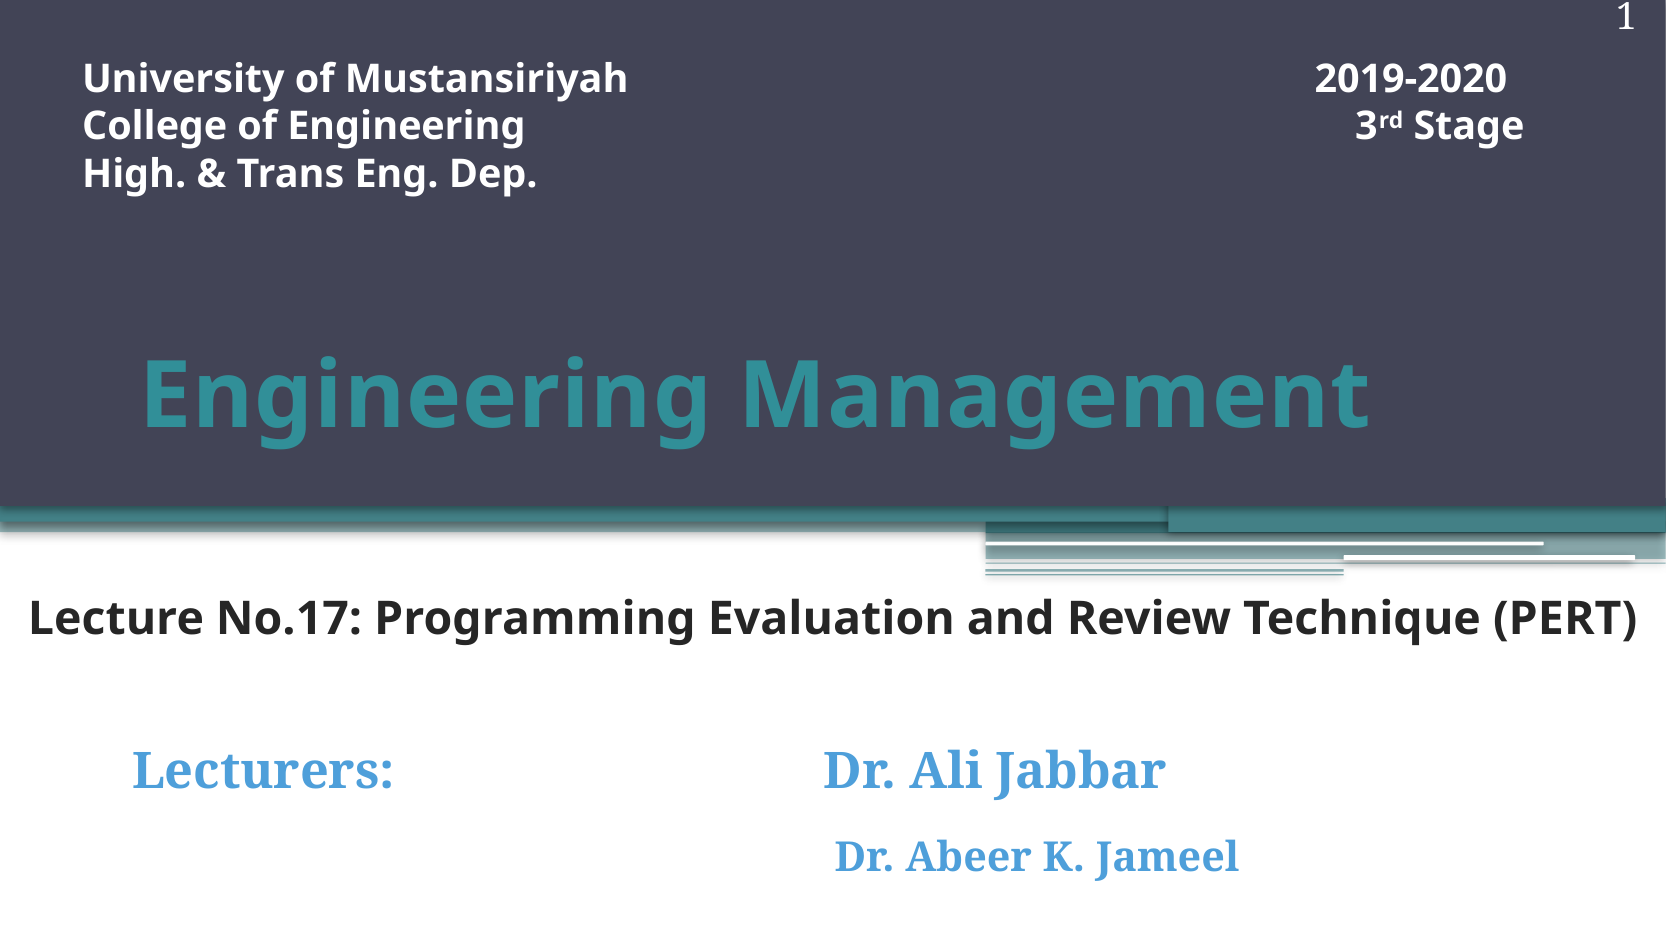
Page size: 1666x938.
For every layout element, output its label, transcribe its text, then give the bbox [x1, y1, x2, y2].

title Engineering Management [124, 286, 1541, 447]
text_box Lecture No.17: Programming Evaluation and Review Technique (PERT) Lecturers: Dr. Ali Jabbar Dr. Abeer K. Jameel [0, 447, 1666, 899]
slide_number 1 [1515, 0, 1652, 51]
subtitle University of Mustansiriyah 2019-2020 College of Engineering 3rd Stage High. & Trans Eng. Dep. [56, 45, 1609, 286]
